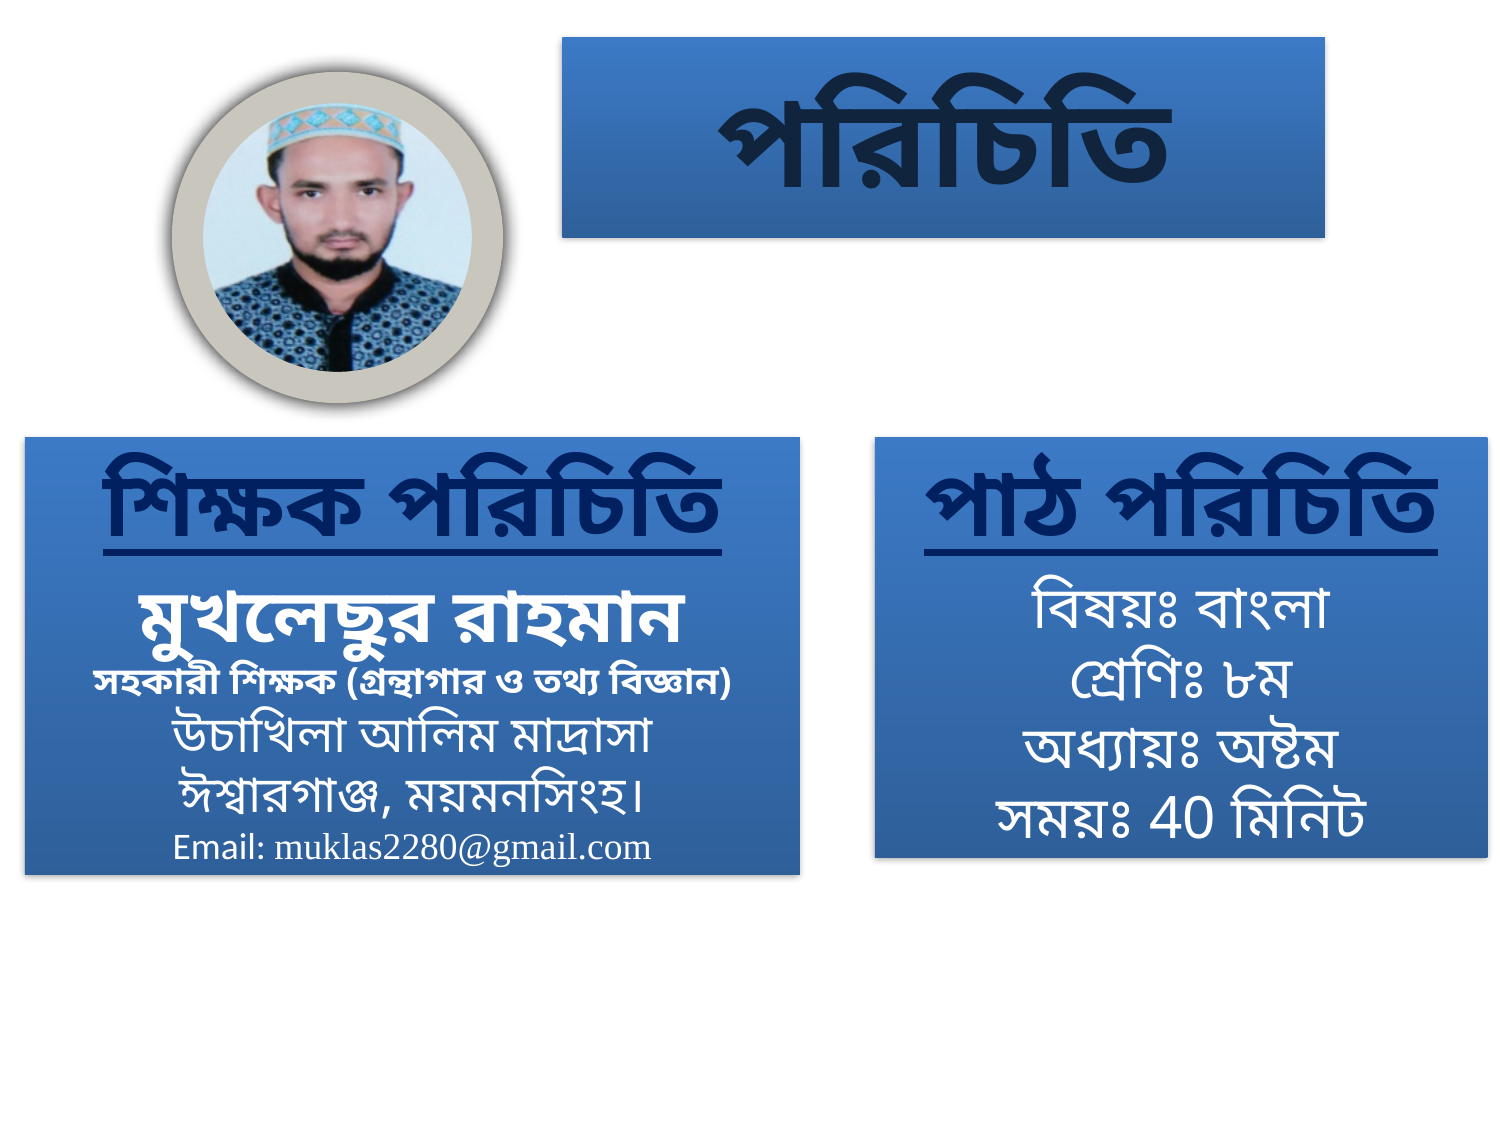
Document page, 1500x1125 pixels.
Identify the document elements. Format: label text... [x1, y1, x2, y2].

text_box পরিচিতি [562, 37, 1325, 238]
picture [187, 87, 488, 388]
text_box পাঠ পরিচিতি বিষয়ঃ বাংলা শ্রেণিঃ ৮ম অধ্যায়ঃ অষ্টম সময়ঃ 40 মিনিট [874, 437, 1488, 858]
text_box শিক্ষক পরিচিতি মুখলেছুর রাহমান সহকারী শিক্ষক (গ্রন্থাগার ও তথ্য বিজ্ঞান) উচাখিলা আলিম মাদ্রাসা ঈশ্বারগাঞ্জ, ময়মনসিংহ। Email: muklas2280@gmail.com [24, 437, 800, 875]
